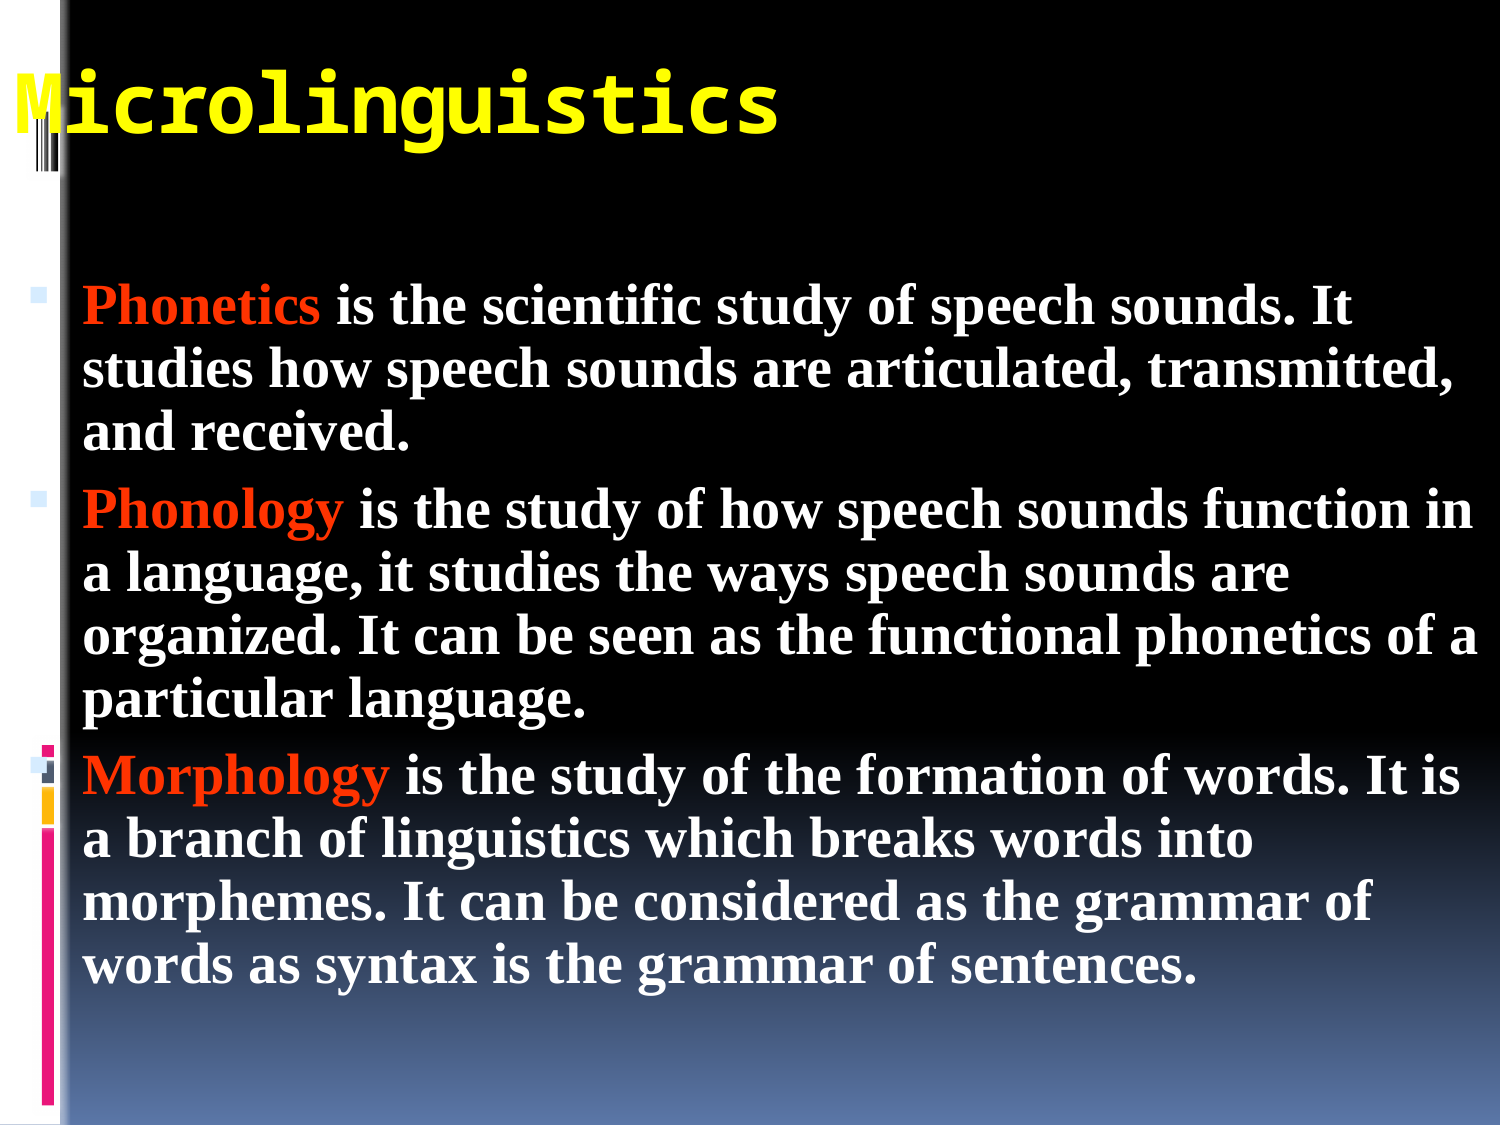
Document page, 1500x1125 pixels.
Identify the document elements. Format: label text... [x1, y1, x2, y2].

list Phonetics is the scientific study of speech sounds. It studies how speech sounds are articulated, transmitted, and received. Phonology is the study of how speech sounds function in a language, it studies the ways speech sounds are organized. It can be seen as the functional phonetics of a particular language. Morphology is the study of the formation of words. It is a branch of linguistics which breaks words into morphemes. It can be considered as the grammar of words as syntax is the grammar of sentences. [0, 267, 1500, 1005]
title Microlinguistics [0, 42, 1350, 231]
